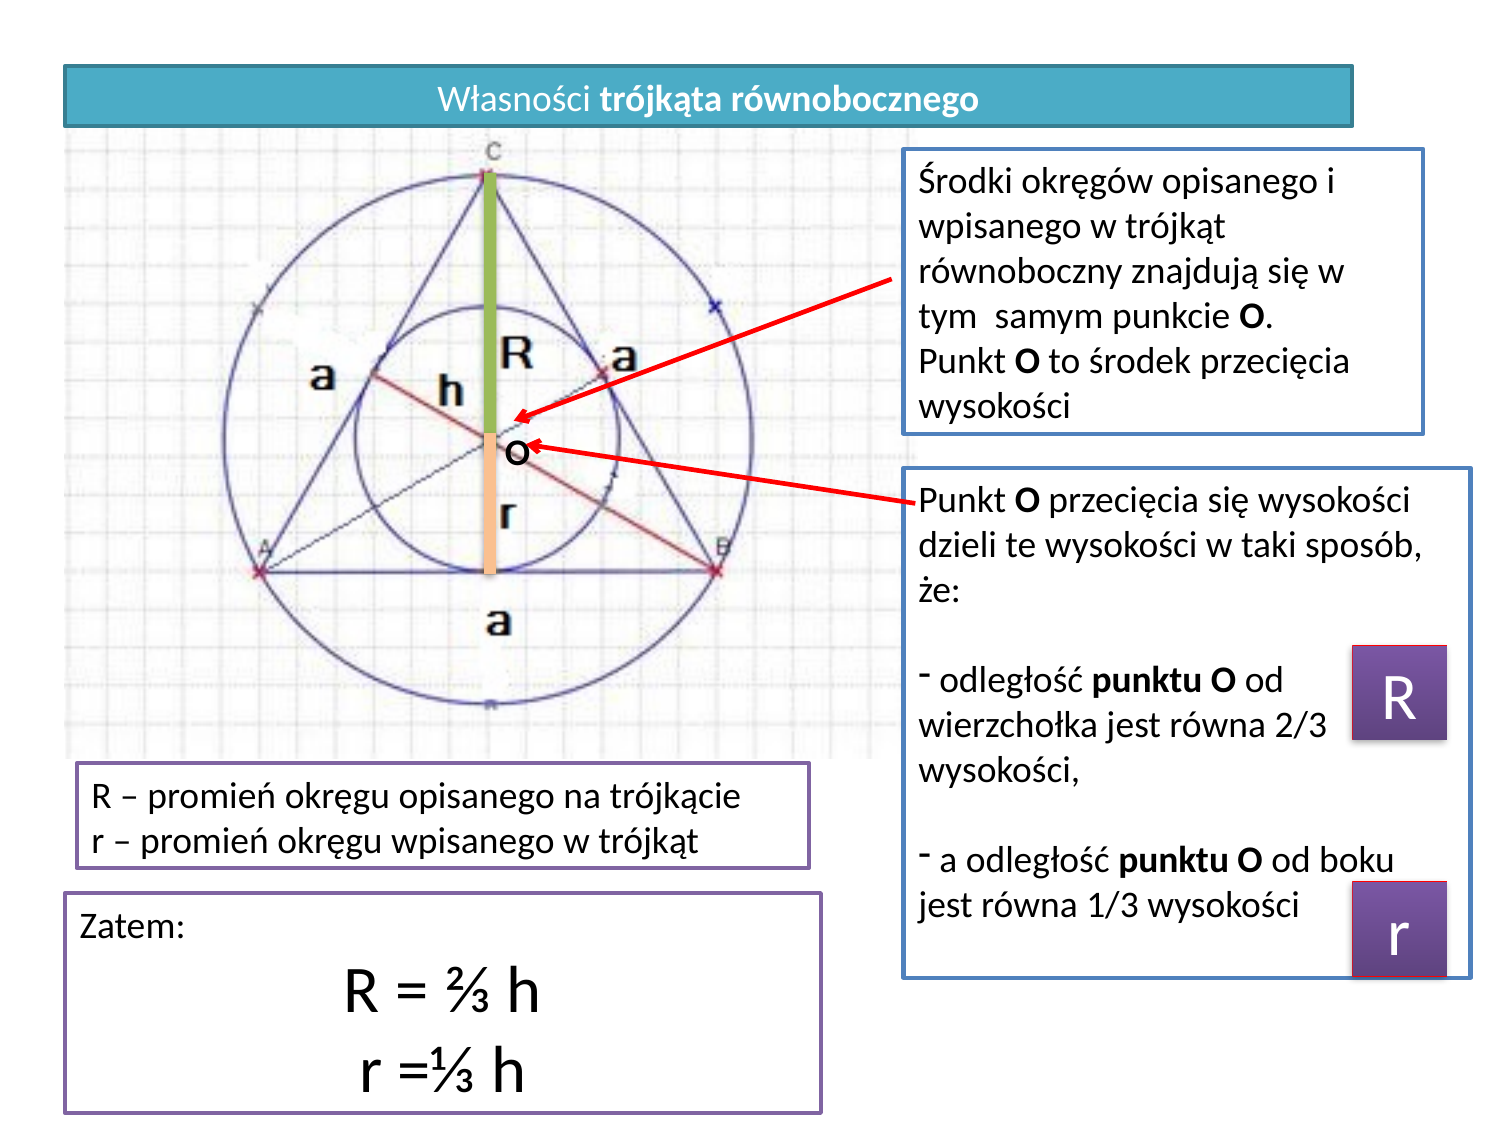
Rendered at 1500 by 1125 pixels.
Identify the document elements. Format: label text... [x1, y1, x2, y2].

text_box r [1352, 881, 1447, 977]
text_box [513, 278, 892, 421]
text_box Środki okręgów opisanego i wpisanego w trójkąt równoboczny znajdują się w tym samym punkcie O. Punkt O to środek przecięcia wysokości [922, 147, 1425, 436]
text_box Zatem: R = ⅔ h r =⅓ h [63, 891, 823, 1115]
text_box Własności trójkąta równobocznego [63, 64, 1354, 128]
text_box R [1352, 645, 1447, 740]
text_box R – promień okręgu opisanego na trójkącie r – promień okręgu wpisanego w trójkąt [75, 767, 811, 870]
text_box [525, 444, 916, 504]
text_box Punkt O przecięcia się wysokości dzieli te wysokości w taki sposób, że: odległość punktu O od wierzchołka jest równa 2/3 wysokości, a odległość punktu O od boku jest równa 1/3 wysokości [901, 466, 1473, 980]
picture [64, 113, 918, 759]
